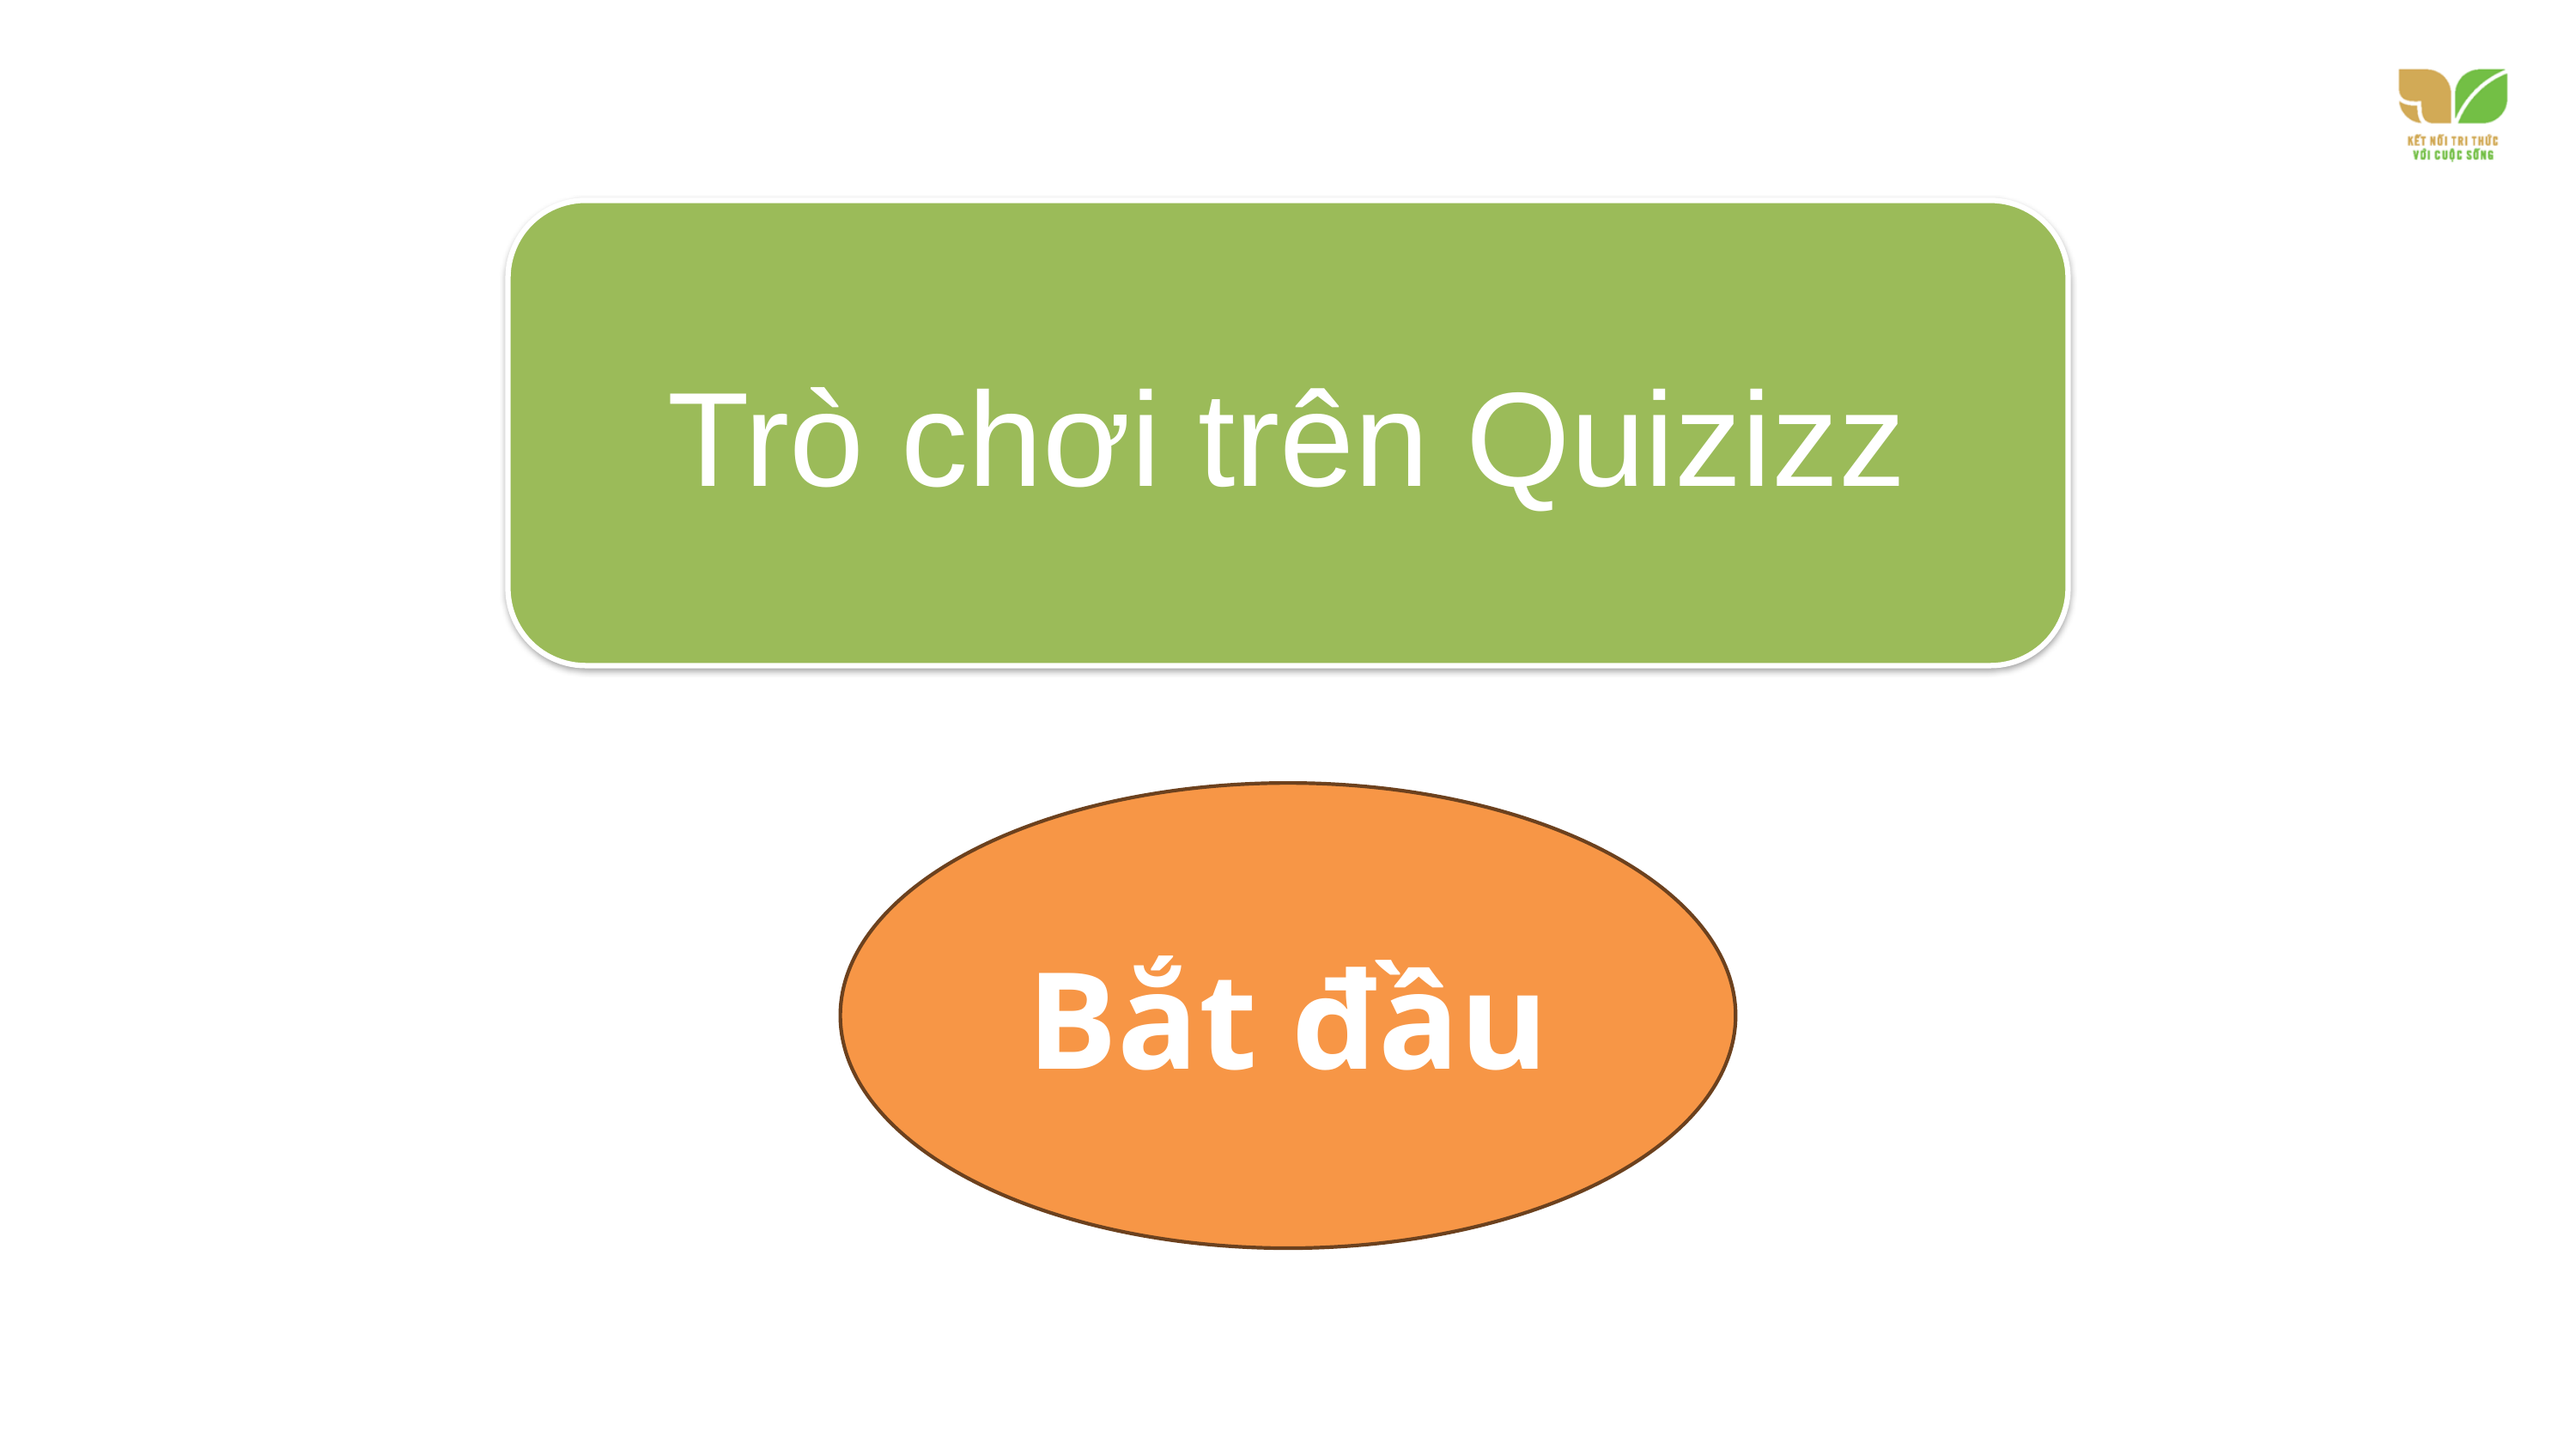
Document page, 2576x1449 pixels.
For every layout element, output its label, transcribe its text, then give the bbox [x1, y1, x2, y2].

text_box Bắt đầu [838, 781, 1738, 1251]
text_box Trò chơi trên Quizizz [505, 197, 2071, 669]
picture [2390, 63, 2515, 173]
